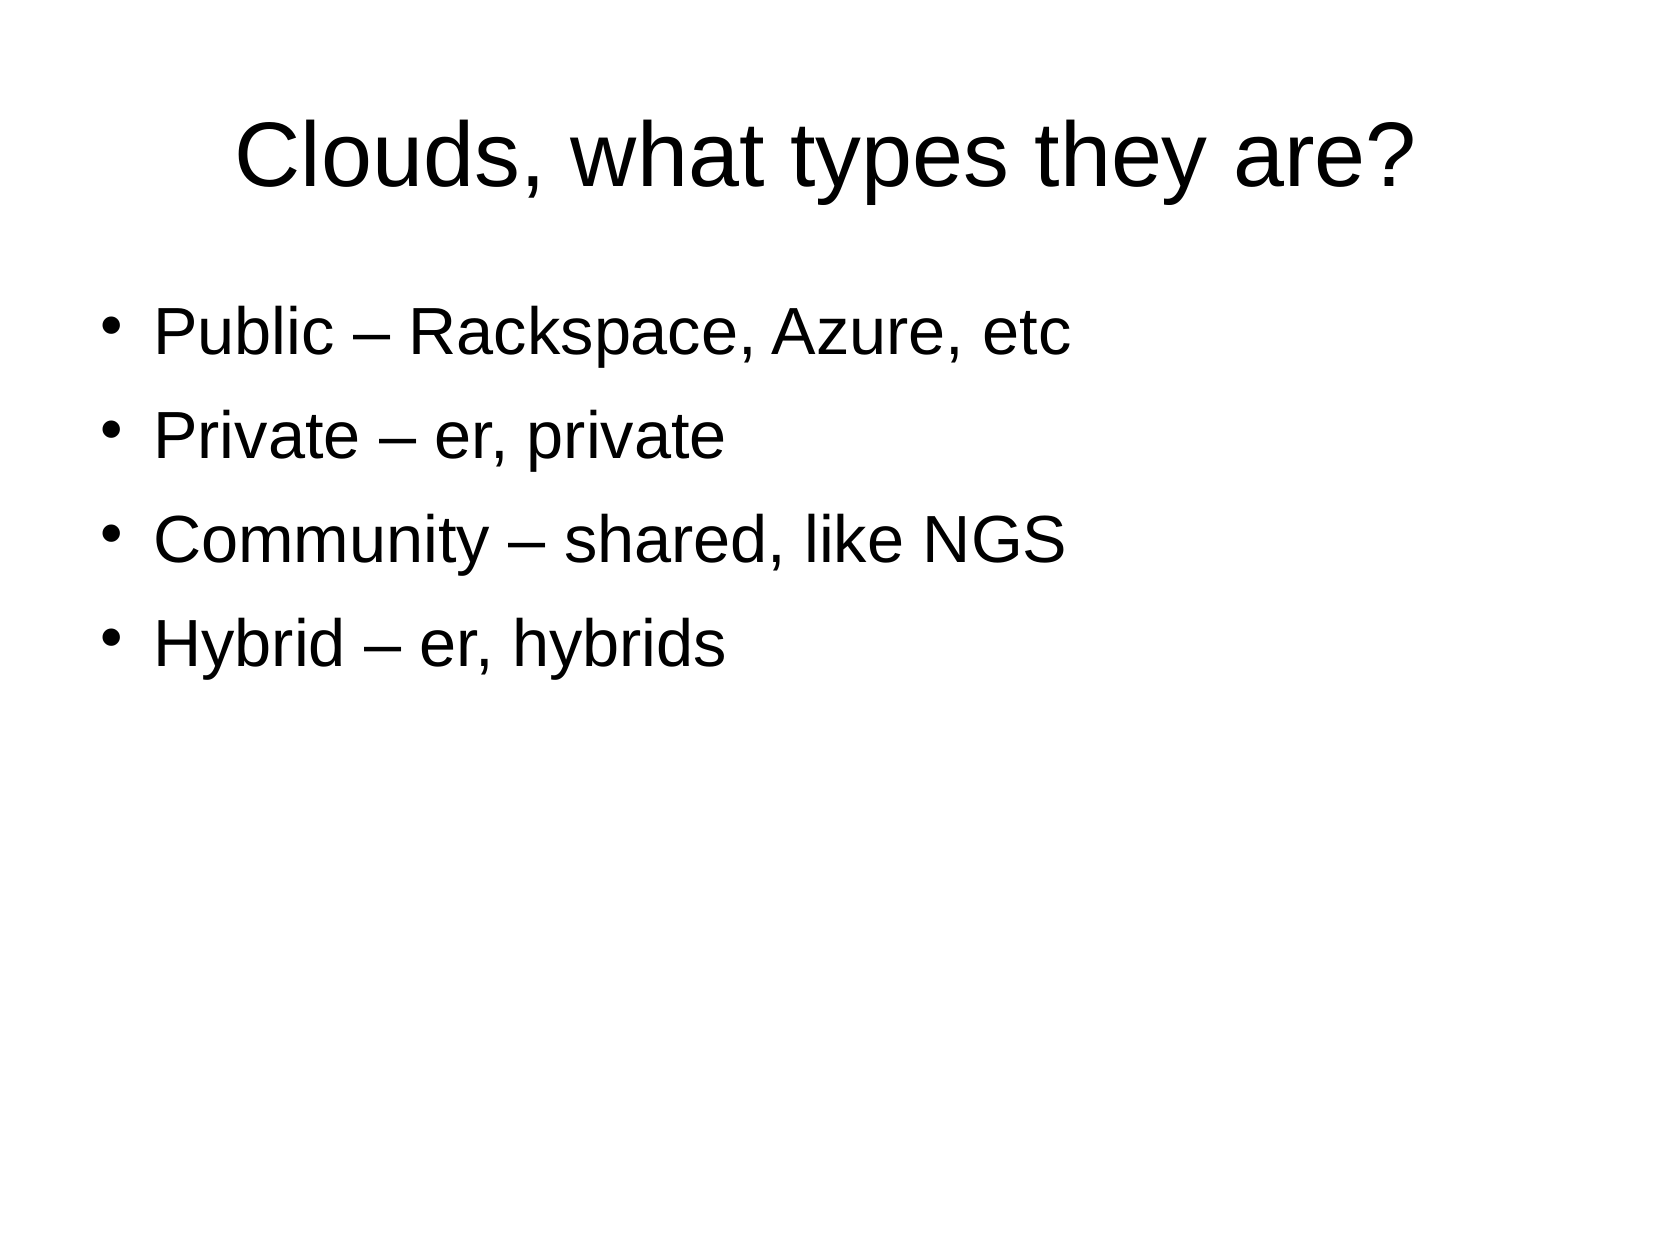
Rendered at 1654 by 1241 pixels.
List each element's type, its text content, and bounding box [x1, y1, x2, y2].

list Public – Rackspace, Azure, etc Private – er, private Community – shared, like NGS Hybrid – er, hybrids [82, 289, 1571, 1109]
title Clouds, what types they are? [82, 56, 1571, 250]
